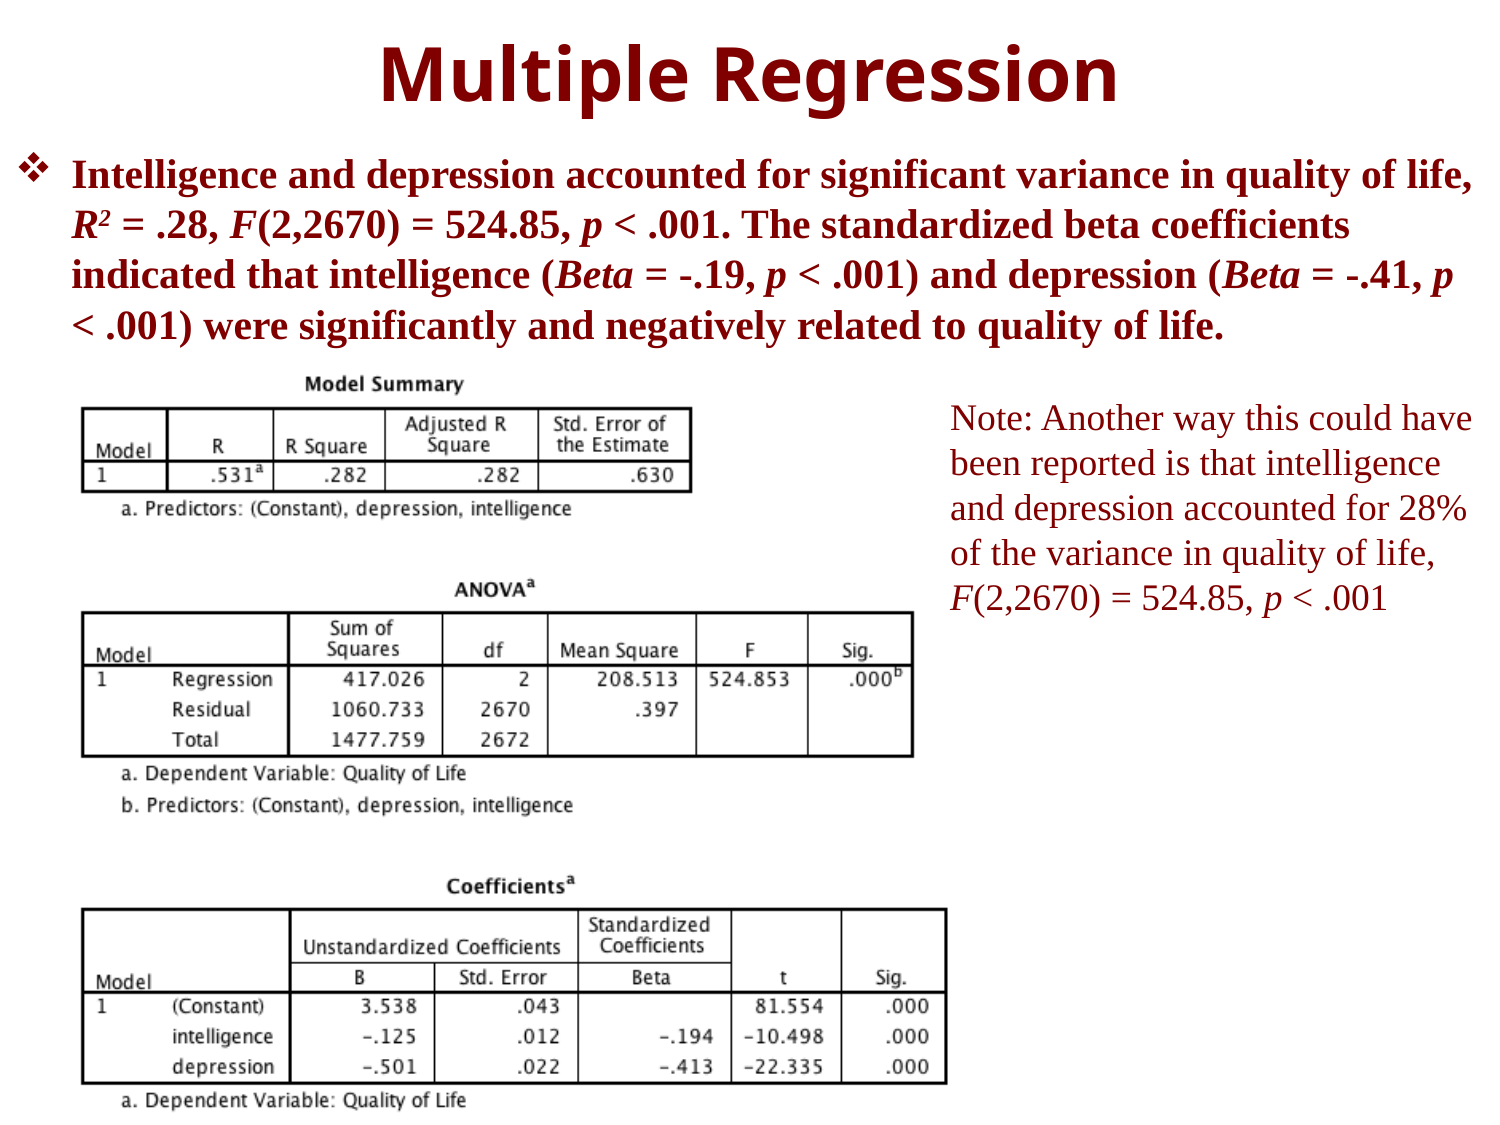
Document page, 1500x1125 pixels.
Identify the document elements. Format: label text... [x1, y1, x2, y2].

title Multiple Regression [0, 3, 1500, 139]
text_box Note: Another way this could have been reported is that intelligence and depression accounted for 28% of the variance in quality of life, F(2,2670) = 524.85, p < .001 [963, 385, 1500, 626]
list Intelligence and depression accounted for significant variance in quality of life, R2 = .28, F(2,2670) = 524.85, p < .001. The standardized beta coefficients indicated that intelligence (Beta = -.19, p < .001) and depression (Beta = -.41, p < .001) were significantly and negatively related to quality of life. [0, 139, 1500, 1125]
picture [74, 360, 959, 1125]
